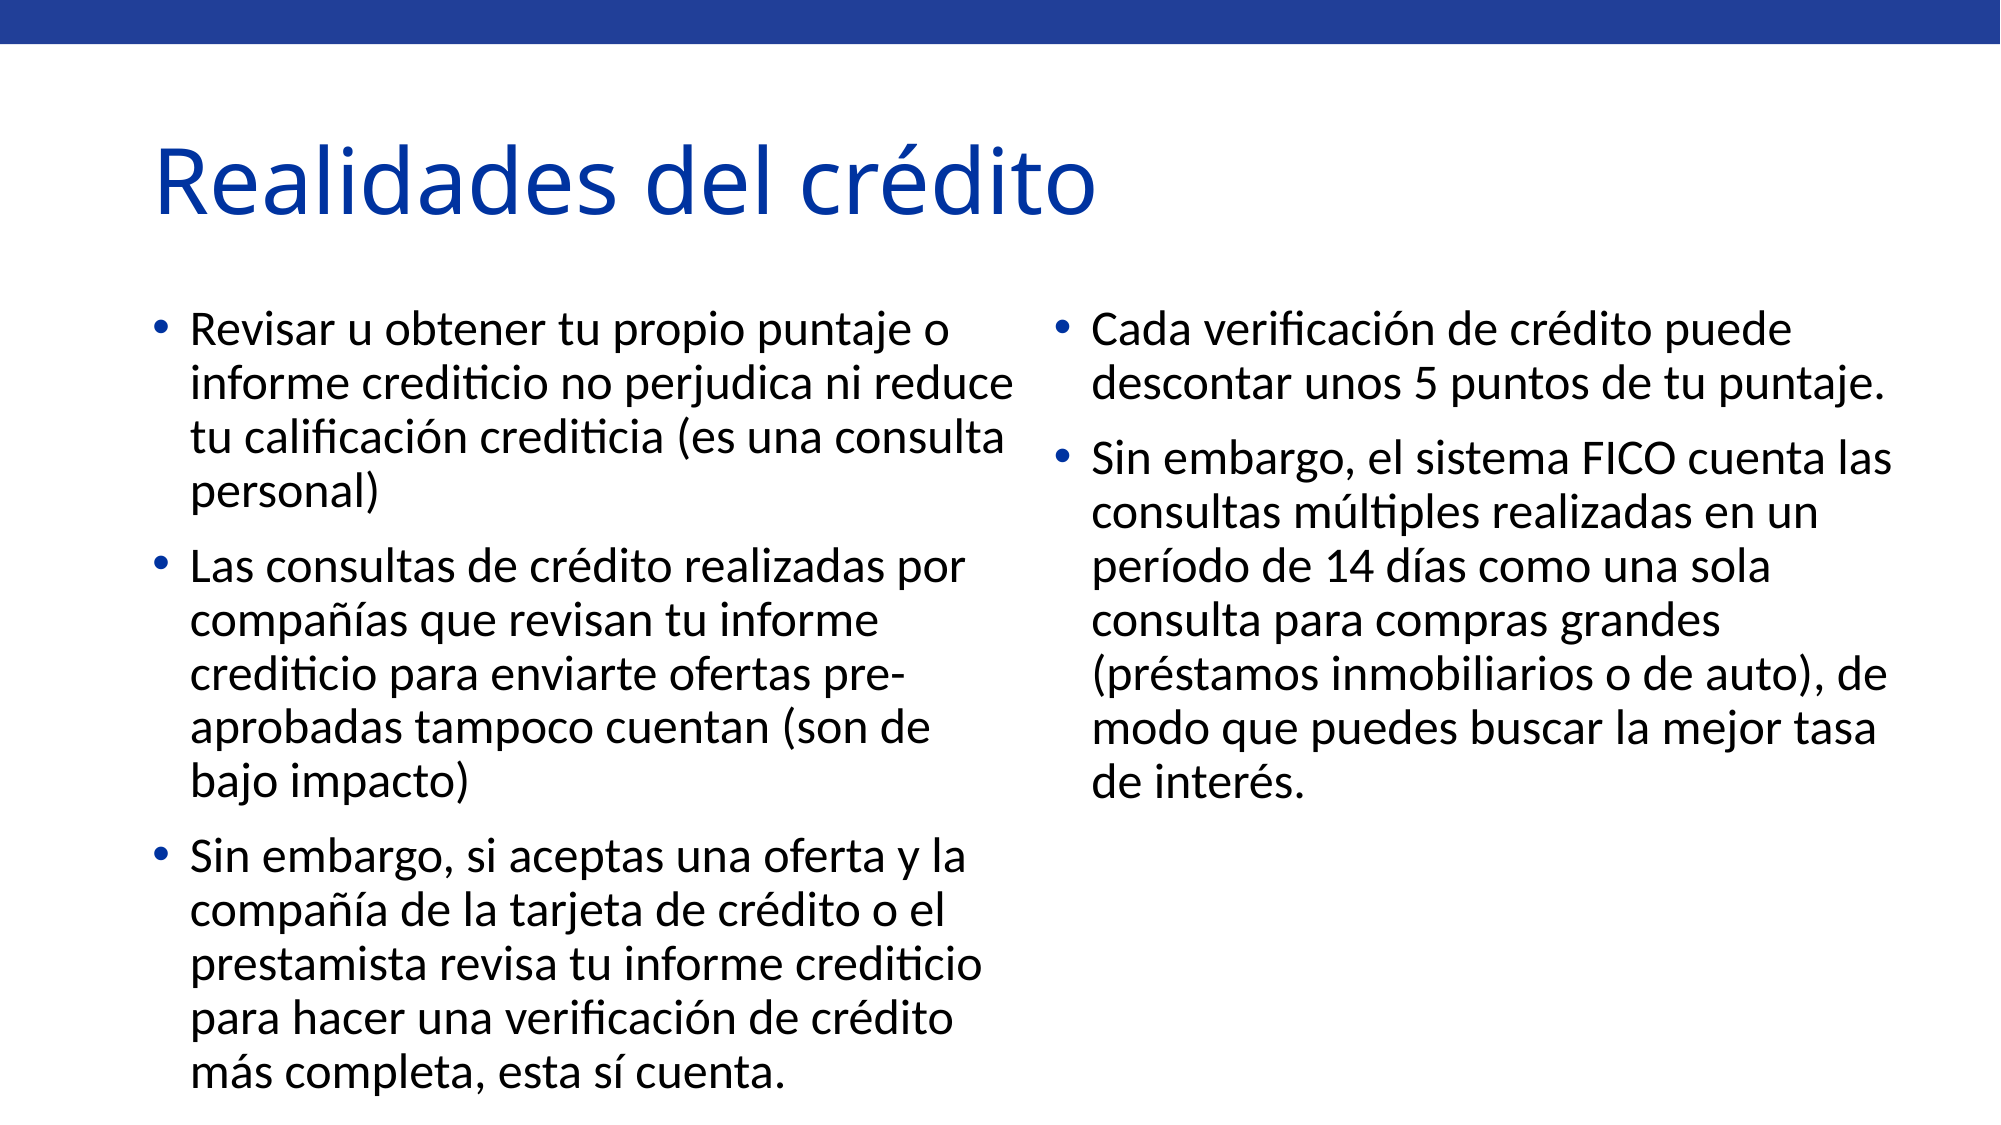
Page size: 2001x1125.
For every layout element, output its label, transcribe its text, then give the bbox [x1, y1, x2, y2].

text_box Cada verificación de crédito puede descontar unos 5 puntos de tu puntaje. Sin embargo, el sistema FICO cuenta las consultas múltiples realizadas en un período de 14 días como una sola consulta para compras grandes (préstamos inmobiliarios o de auto), de modo que puedes buscar la mejor tasa de interés. [1038, 295, 1940, 1021]
title Realidades del crédito [137, 113, 1863, 257]
list Revisar u obtener tu propio puntaje o informe crediticio no perjudica ni reduce tu calificación crediticia (es una consulta personal) Las consultas de crédito realizadas por compañías que revisan tu informe crediticio para enviarte ofertas pre-aprobadas tampoco cuentan (son de bajo impacto) Sin embargo, si aceptas una oferta y la compañía de la tarjeta de crédito o el prestamista revisa tu informe crediticio para hacer una verificación de crédito más completa, esta sí cuenta. [137, 294, 1039, 1021]
